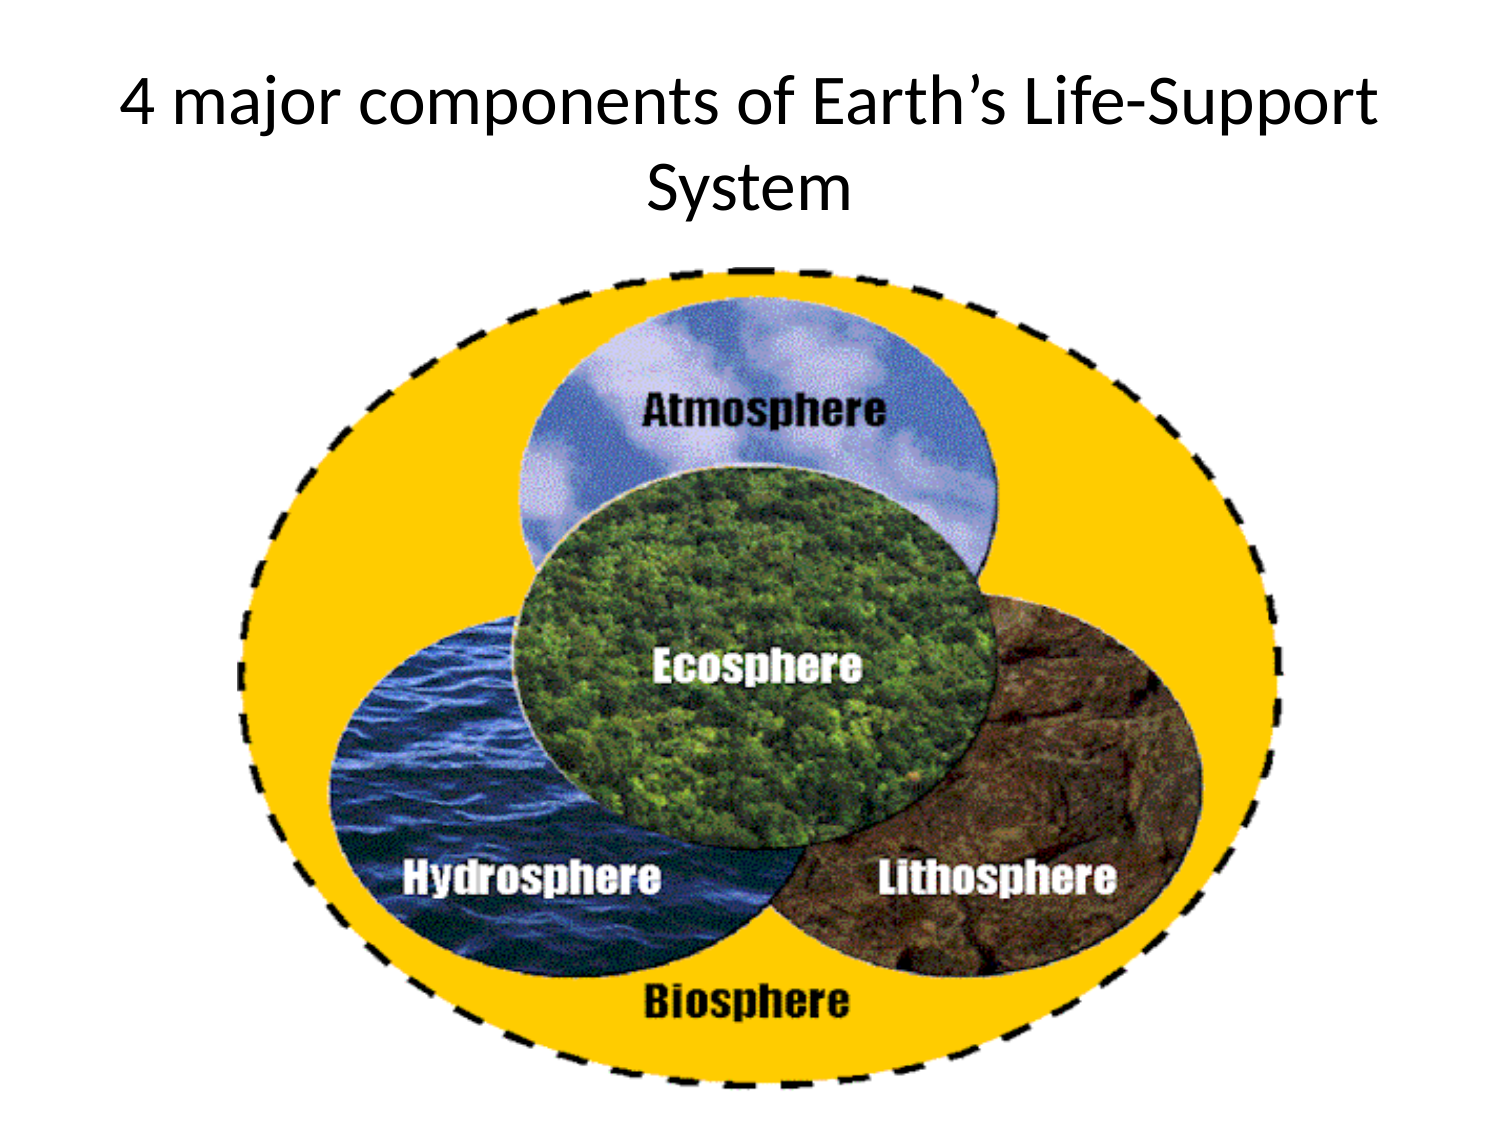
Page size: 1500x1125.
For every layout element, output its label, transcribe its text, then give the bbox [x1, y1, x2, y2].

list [237, 267, 1288, 1094]
title 4 major components of Earth’s Life-Support System [75, 45, 1425, 233]
